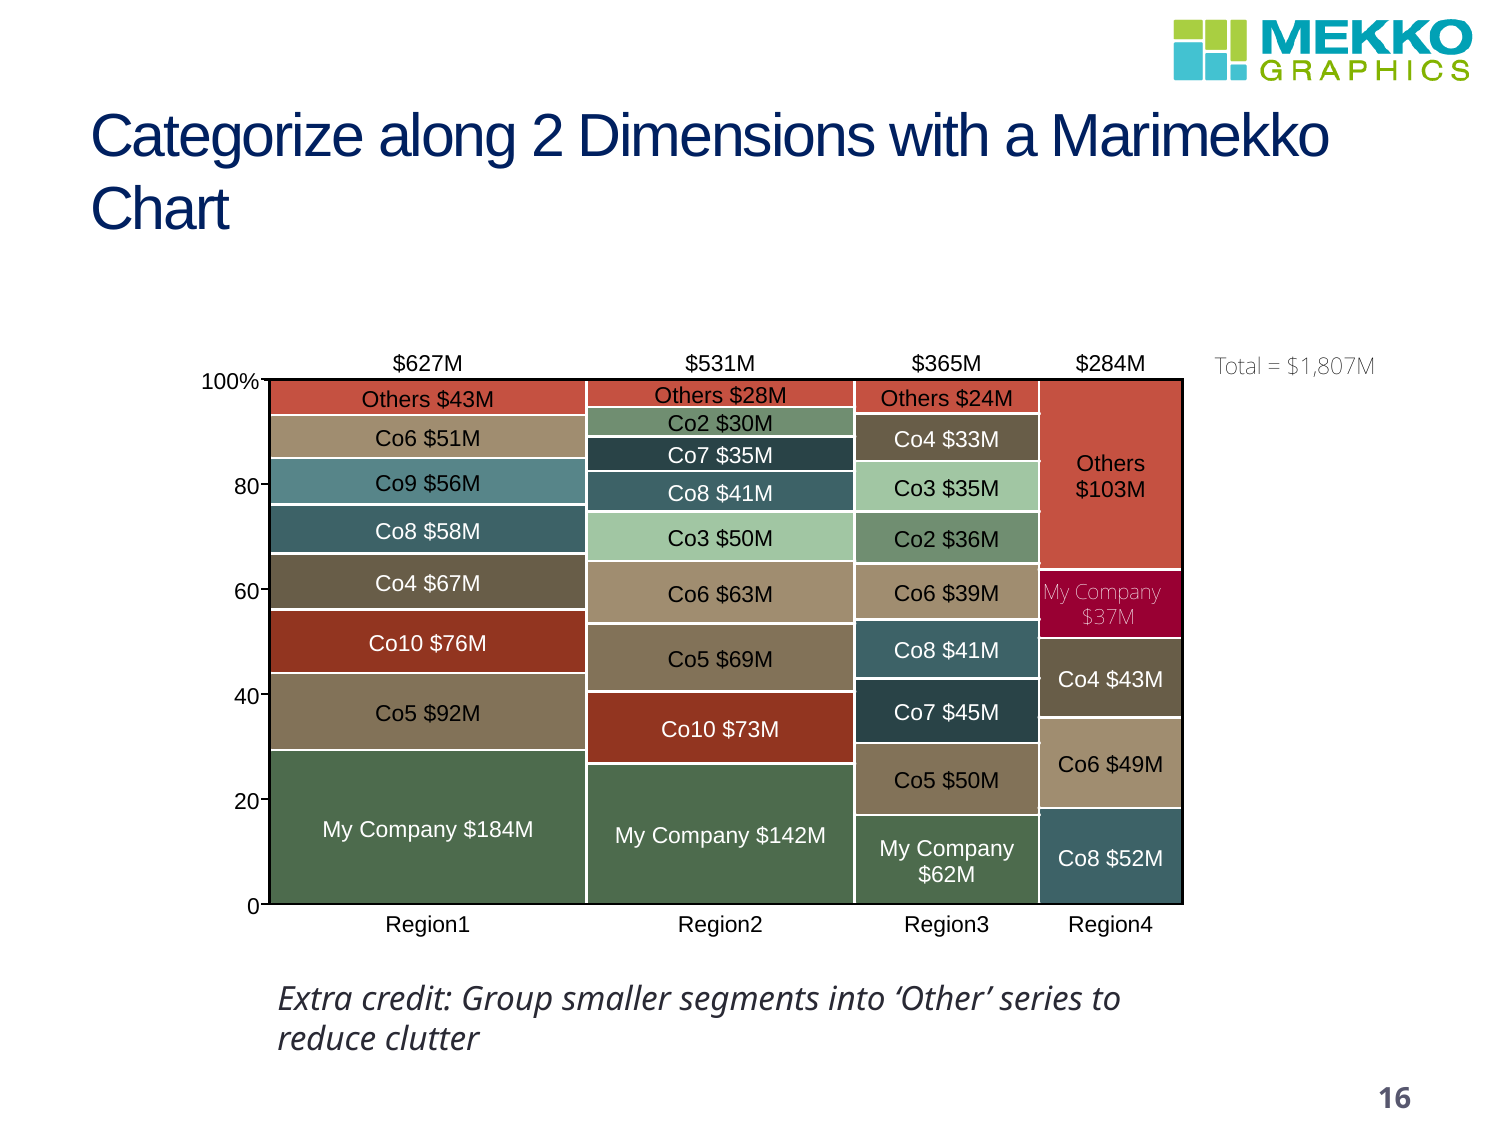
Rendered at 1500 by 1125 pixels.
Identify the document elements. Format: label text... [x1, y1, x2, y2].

slide_number 16 [1076, 1079, 1427, 1120]
picture [86, 249, 1438, 1056]
picture [1169, 0, 1475, 115]
title Categorize along 2 Dimensions with a Marimekko Chart [75, 87, 1425, 250]
